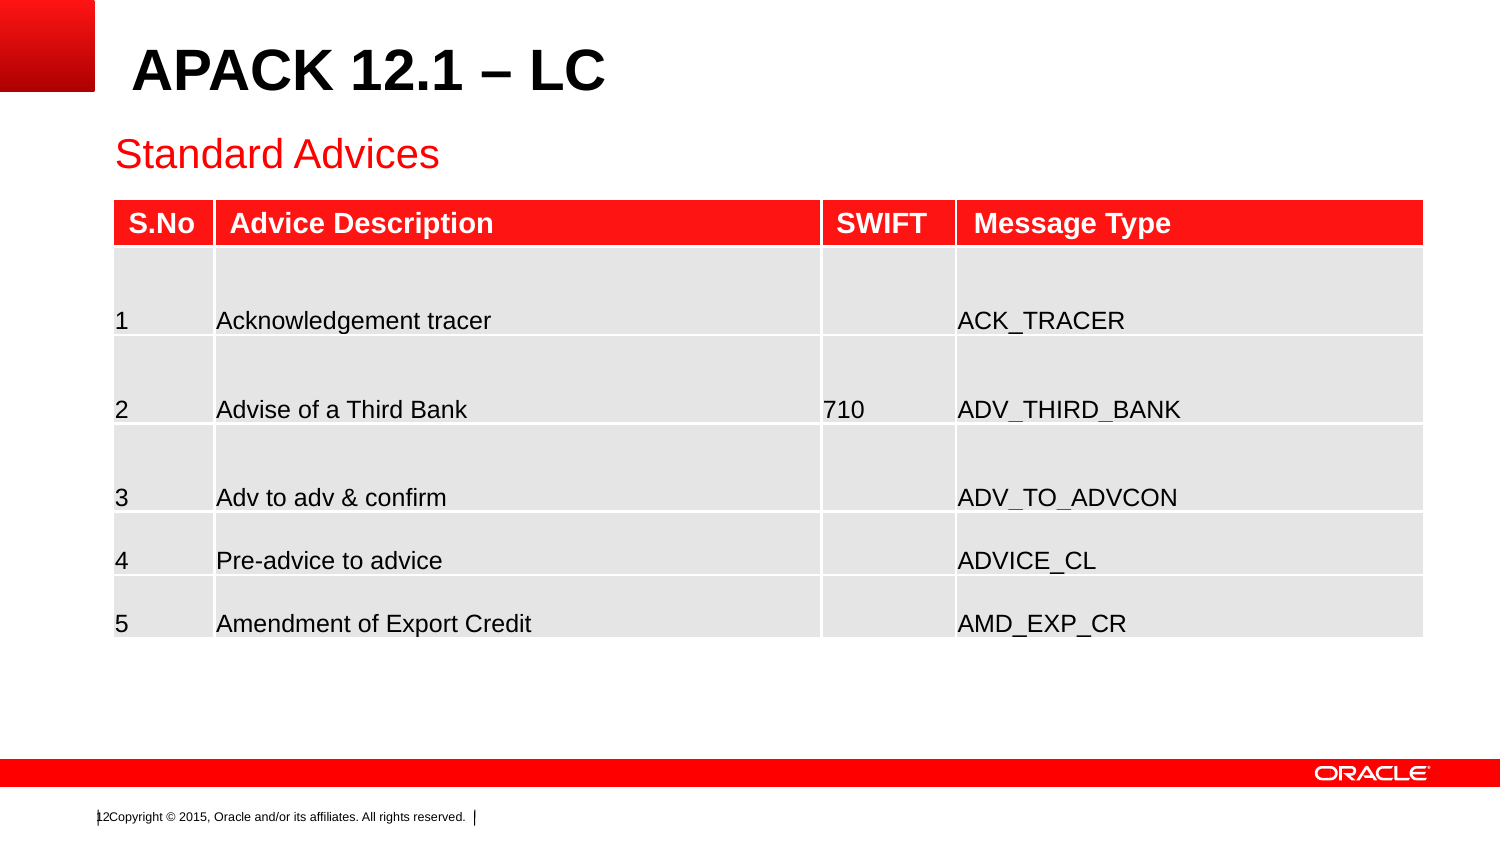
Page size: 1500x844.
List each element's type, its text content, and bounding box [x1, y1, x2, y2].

table_cell [823, 425, 955, 510]
table_header SWIFT [823, 200, 955, 245]
table_cell 710 [823, 336, 955, 422]
table_cell ACK_TRACER [957, 248, 1423, 334]
table_cell 5 [114, 576, 213, 637]
table_cell ADV_THIRD_BANK [957, 336, 1423, 422]
table_cell ADVICE_CL [957, 513, 1423, 574]
table_cell 2 [114, 336, 213, 422]
table_cell Amendment of Export Credit [216, 576, 820, 637]
table_cell Acknowledgement tracer [216, 248, 820, 334]
title APACK 12.1 – LC [131, 40, 1482, 167]
table_header Advice Description [216, 200, 820, 245]
table_header Message Type [957, 200, 1423, 245]
table_cell 4 [114, 513, 213, 574]
table_cell Pre-advice to advice [216, 513, 820, 574]
table_cell 3 [114, 425, 213, 510]
table_header S.No [114, 200, 213, 245]
table_cell [823, 248, 955, 334]
table_cell Adv to adv & confirm [216, 425, 820, 510]
text_box Standard Advices [115, 126, 1465, 177]
picture [0, 759, 1500, 787]
table_cell Advise of a Third Bank [216, 336, 820, 422]
table_cell [823, 513, 955, 574]
table_cell 1 [114, 248, 213, 334]
table_cell [823, 576, 955, 637]
table_cell AMD_EXP_CR [957, 576, 1423, 637]
table_cell ADV_TO_ADVCON [957, 425, 1423, 510]
